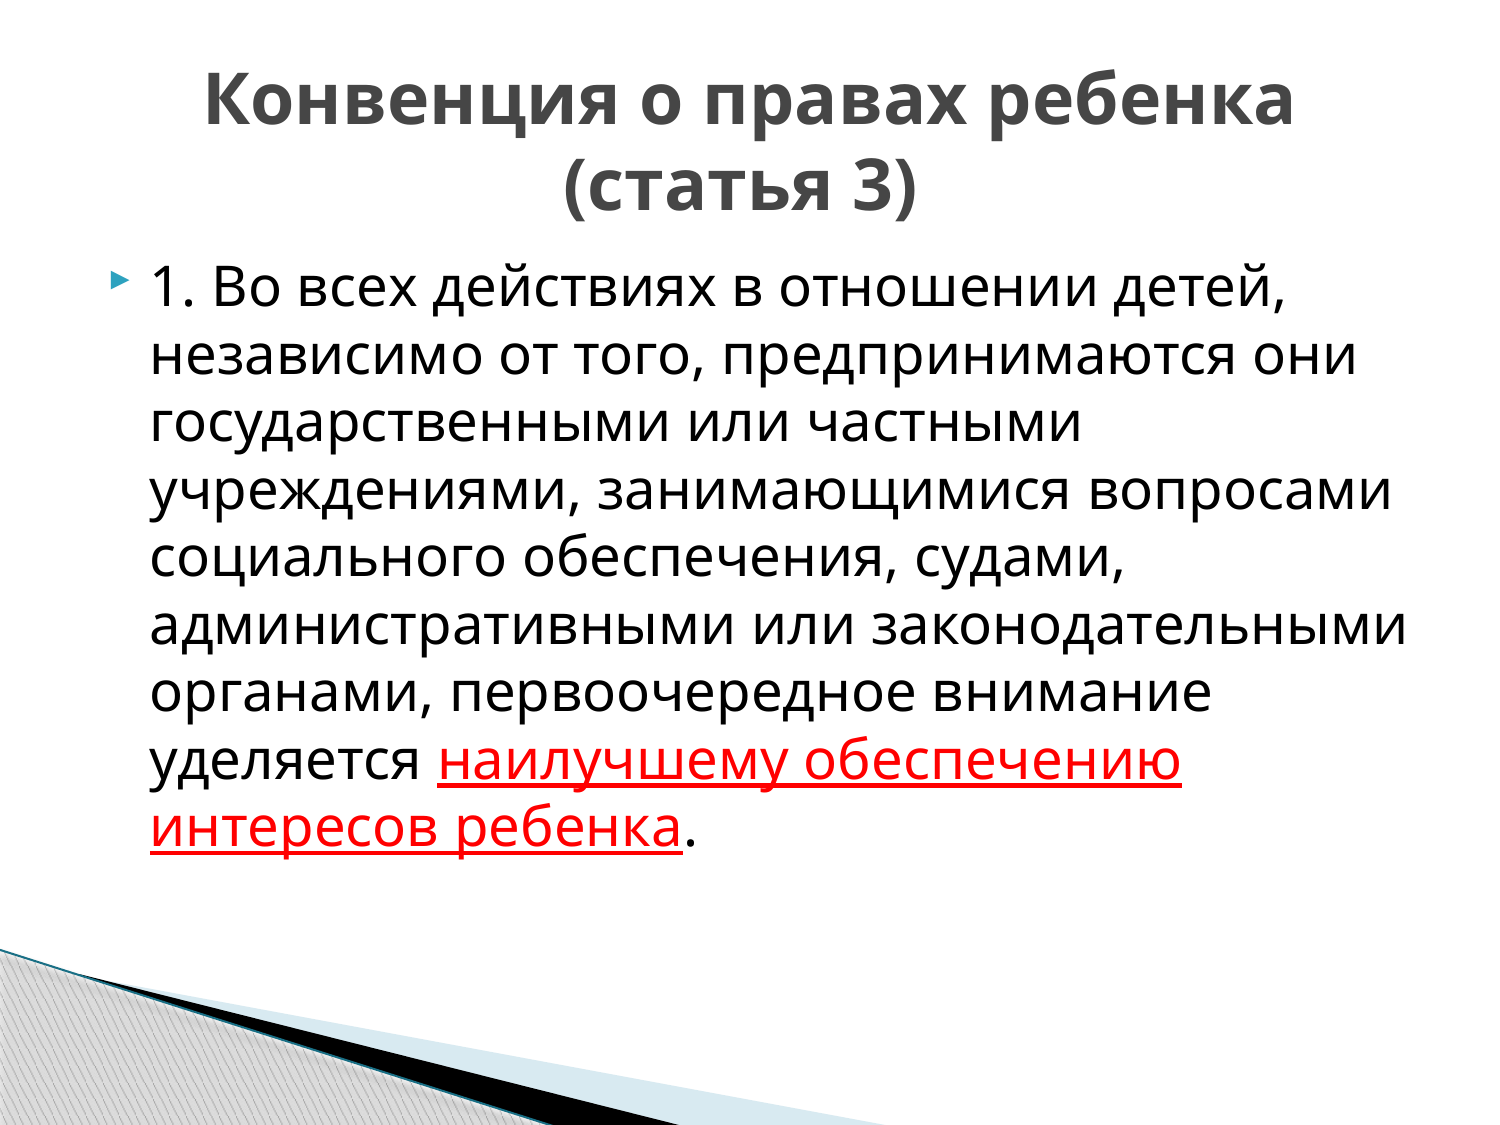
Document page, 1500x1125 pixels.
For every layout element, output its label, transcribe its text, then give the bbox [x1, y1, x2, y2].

title Конвенция о правах ребенка (статья 3) [75, 45, 1425, 233]
list 1. Во всех действиях в отношении детей, независимо от того, предпринимаются они государственными или частными учреждениями, занимающимися вопросами социального обеспечения, судами, административными или законодательными органами, первоочередное внимание уделяется наилучшему обеспечению интересов ребенка. [75, 243, 1425, 986]
